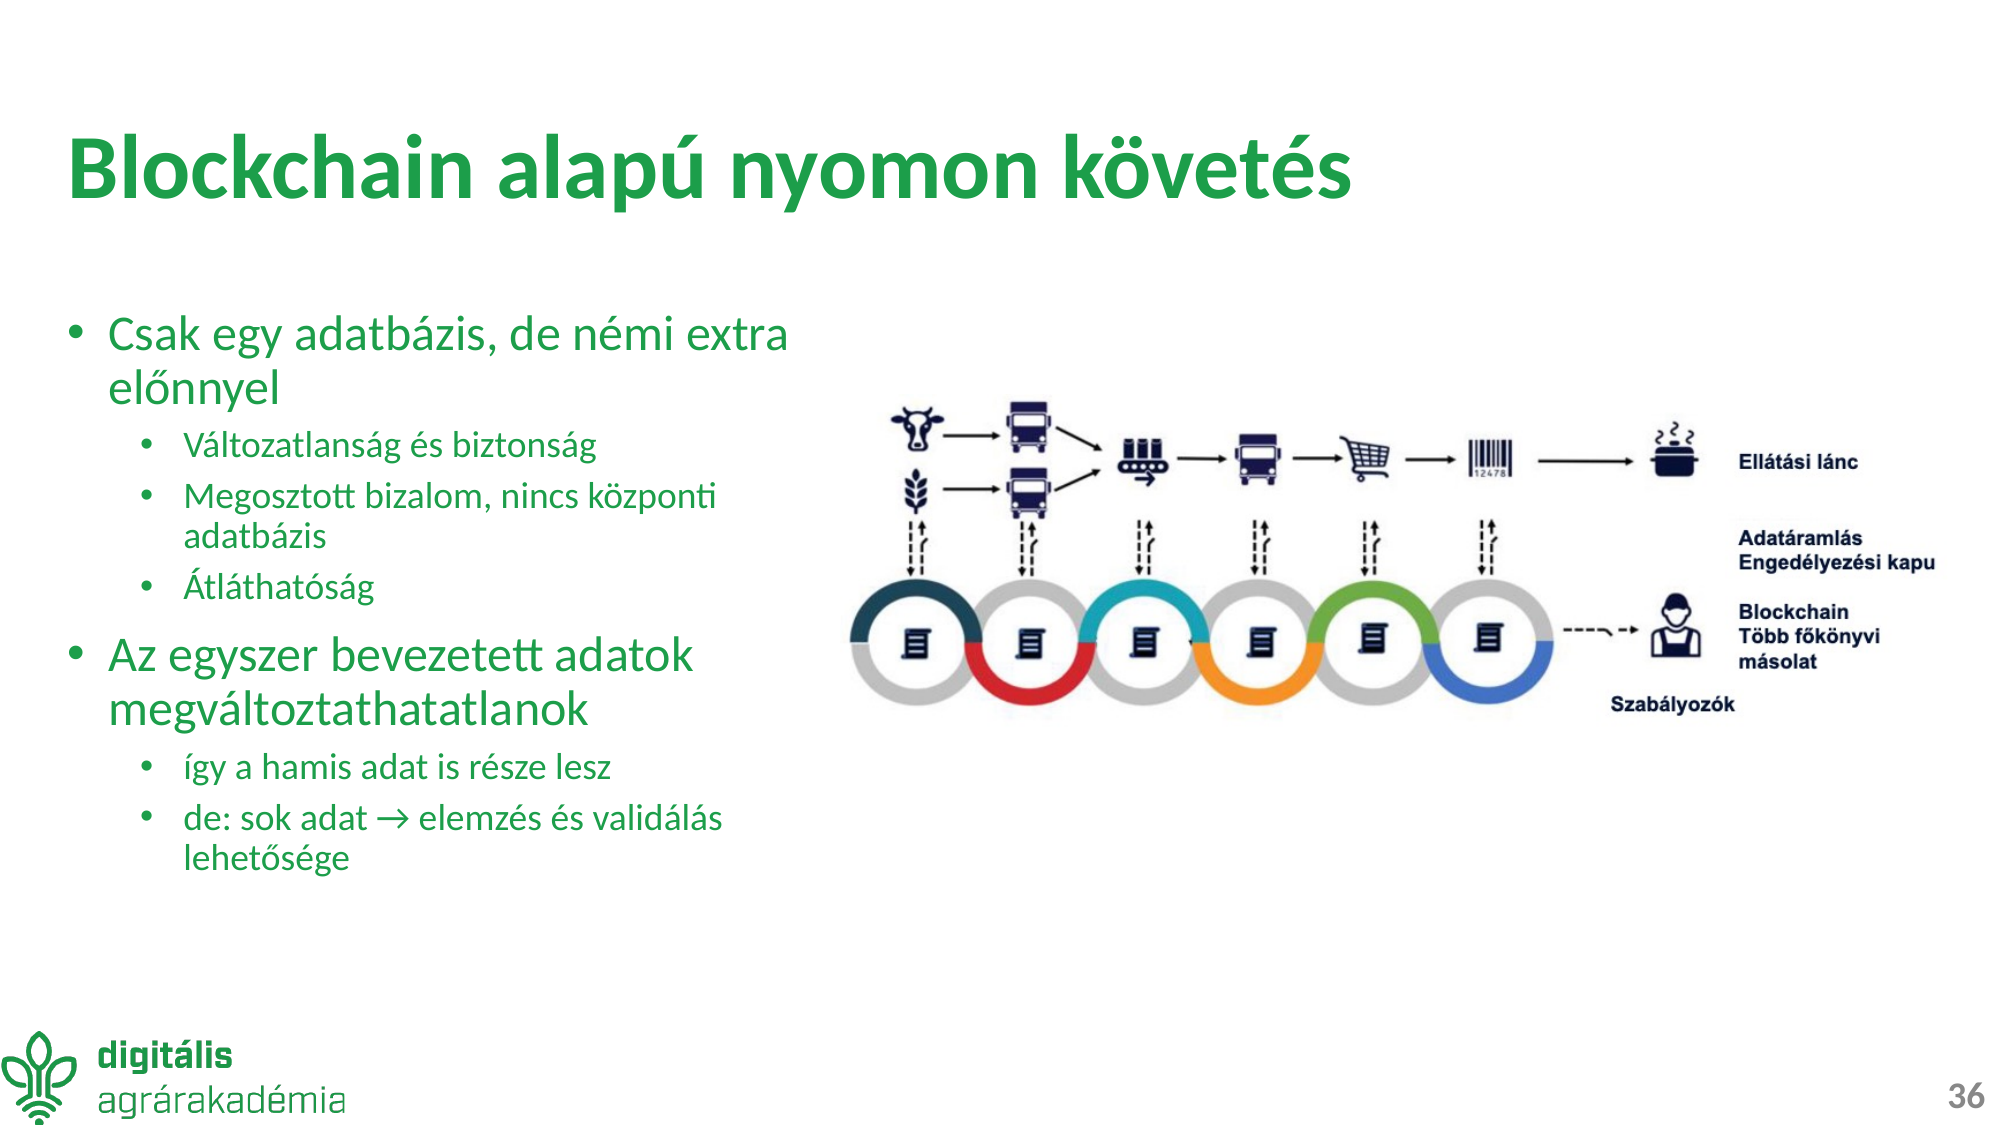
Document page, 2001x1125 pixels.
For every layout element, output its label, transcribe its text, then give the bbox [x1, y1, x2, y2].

slide_number 36 [1917, 1064, 2000, 1124]
picture [0, 1031, 345, 1125]
title Blockchain alapú nyomon követés [52, 59, 1949, 278]
picture [840, 394, 1949, 731]
list Csak egy adatbázis, de némi extra előnnyel Változatlanság és biztonság Megosztott bizalom, nincs központi adatbázis Átláthatóság Az egyszer bevezetett adatok megváltoztathatatlanok így a hamis adat is része lesz de: sok adat → elemzés és validálás lehetősége [52, 299, 841, 1065]
